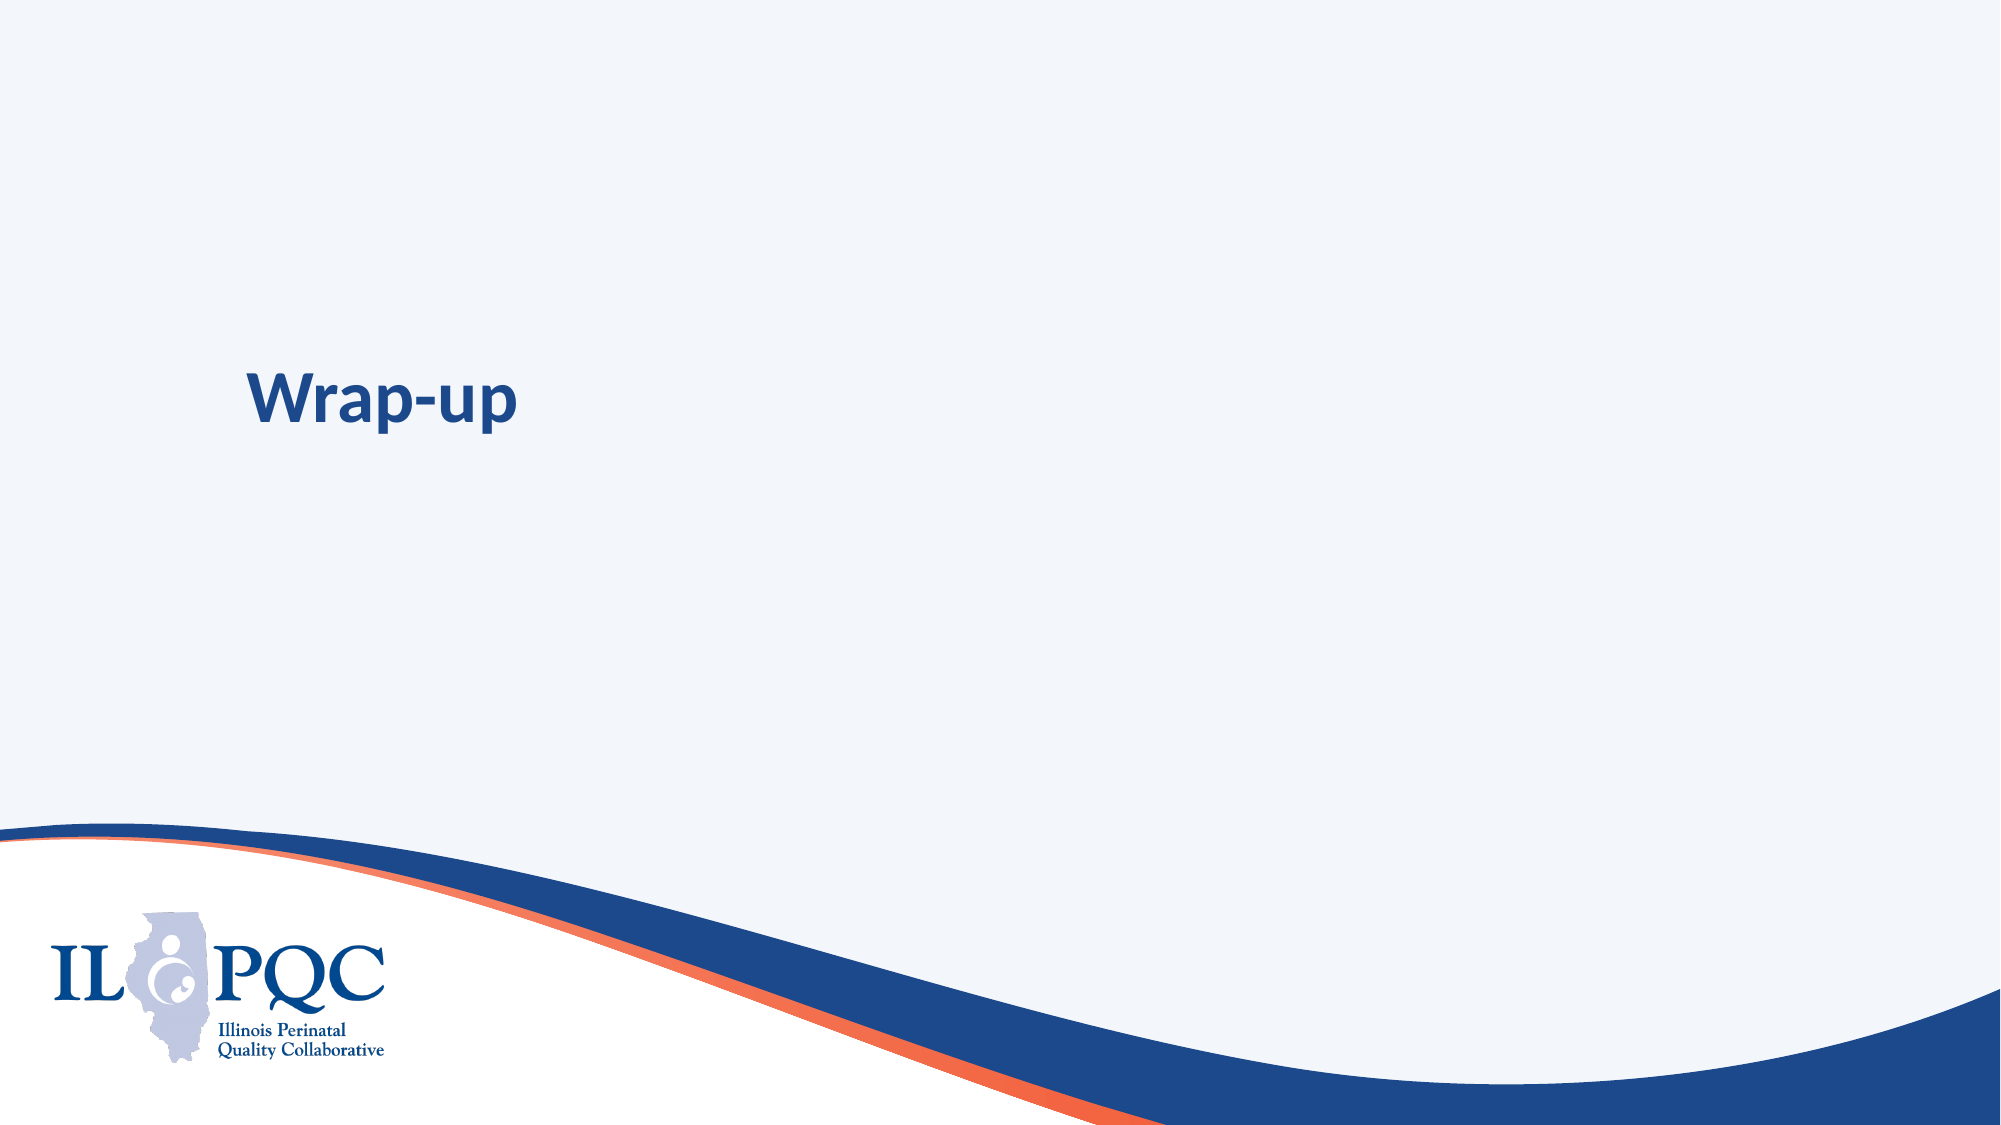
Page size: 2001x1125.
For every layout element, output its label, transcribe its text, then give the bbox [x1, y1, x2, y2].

picture [51, 912, 384, 1063]
title Wrap-up [231, 115, 1769, 446]
